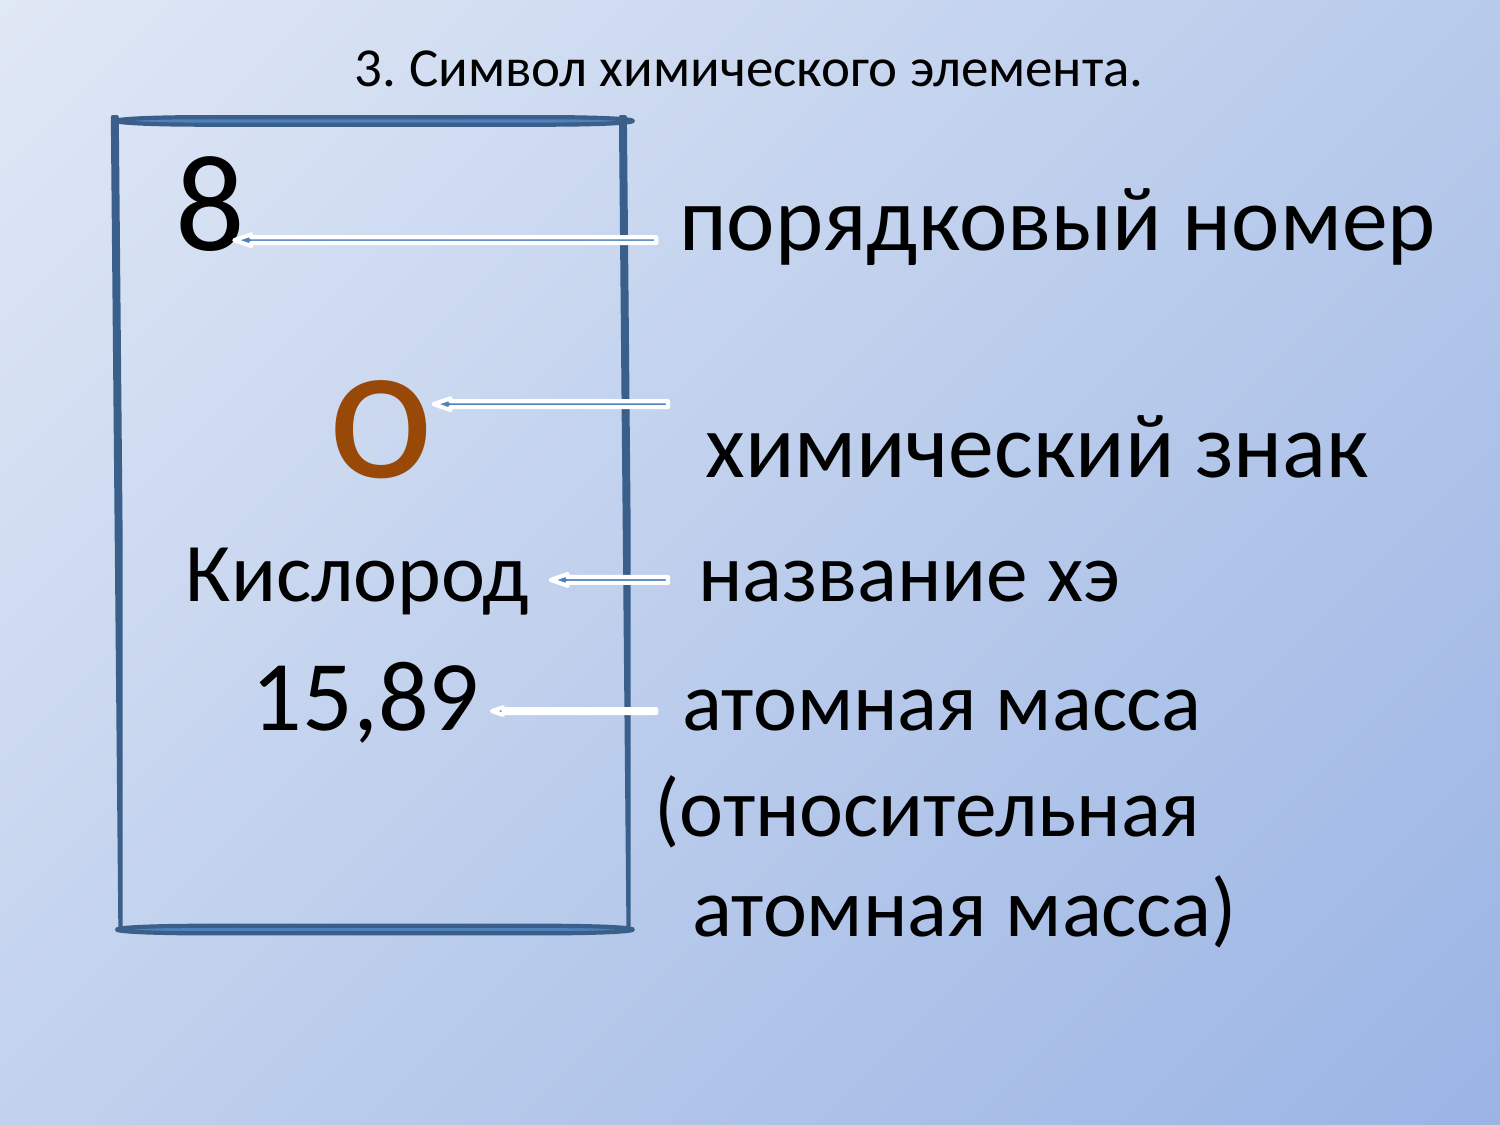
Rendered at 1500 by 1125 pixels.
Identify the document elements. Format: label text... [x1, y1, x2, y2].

text_box [619, 125, 628, 235]
text_box [624, 716, 631, 926]
text_box [620, 246, 630, 399]
text_box [115, 115, 635, 127]
title 3. Символ химического элемента. [75, 23, 1425, 105]
text_box [621, 410, 631, 574]
text_box 8 порядковый номер о химический знак Кислород название хэ 15,89 атомная масса (относительная атомная масса) [58, 105, 1465, 961]
text_box [232, 232, 659, 249]
text_box [115, 923, 635, 936]
text_box [623, 585, 631, 707]
text_box [548, 572, 671, 588]
text_box [490, 705, 659, 717]
text_box [110, 115, 123, 926]
text_box [431, 396, 671, 412]
